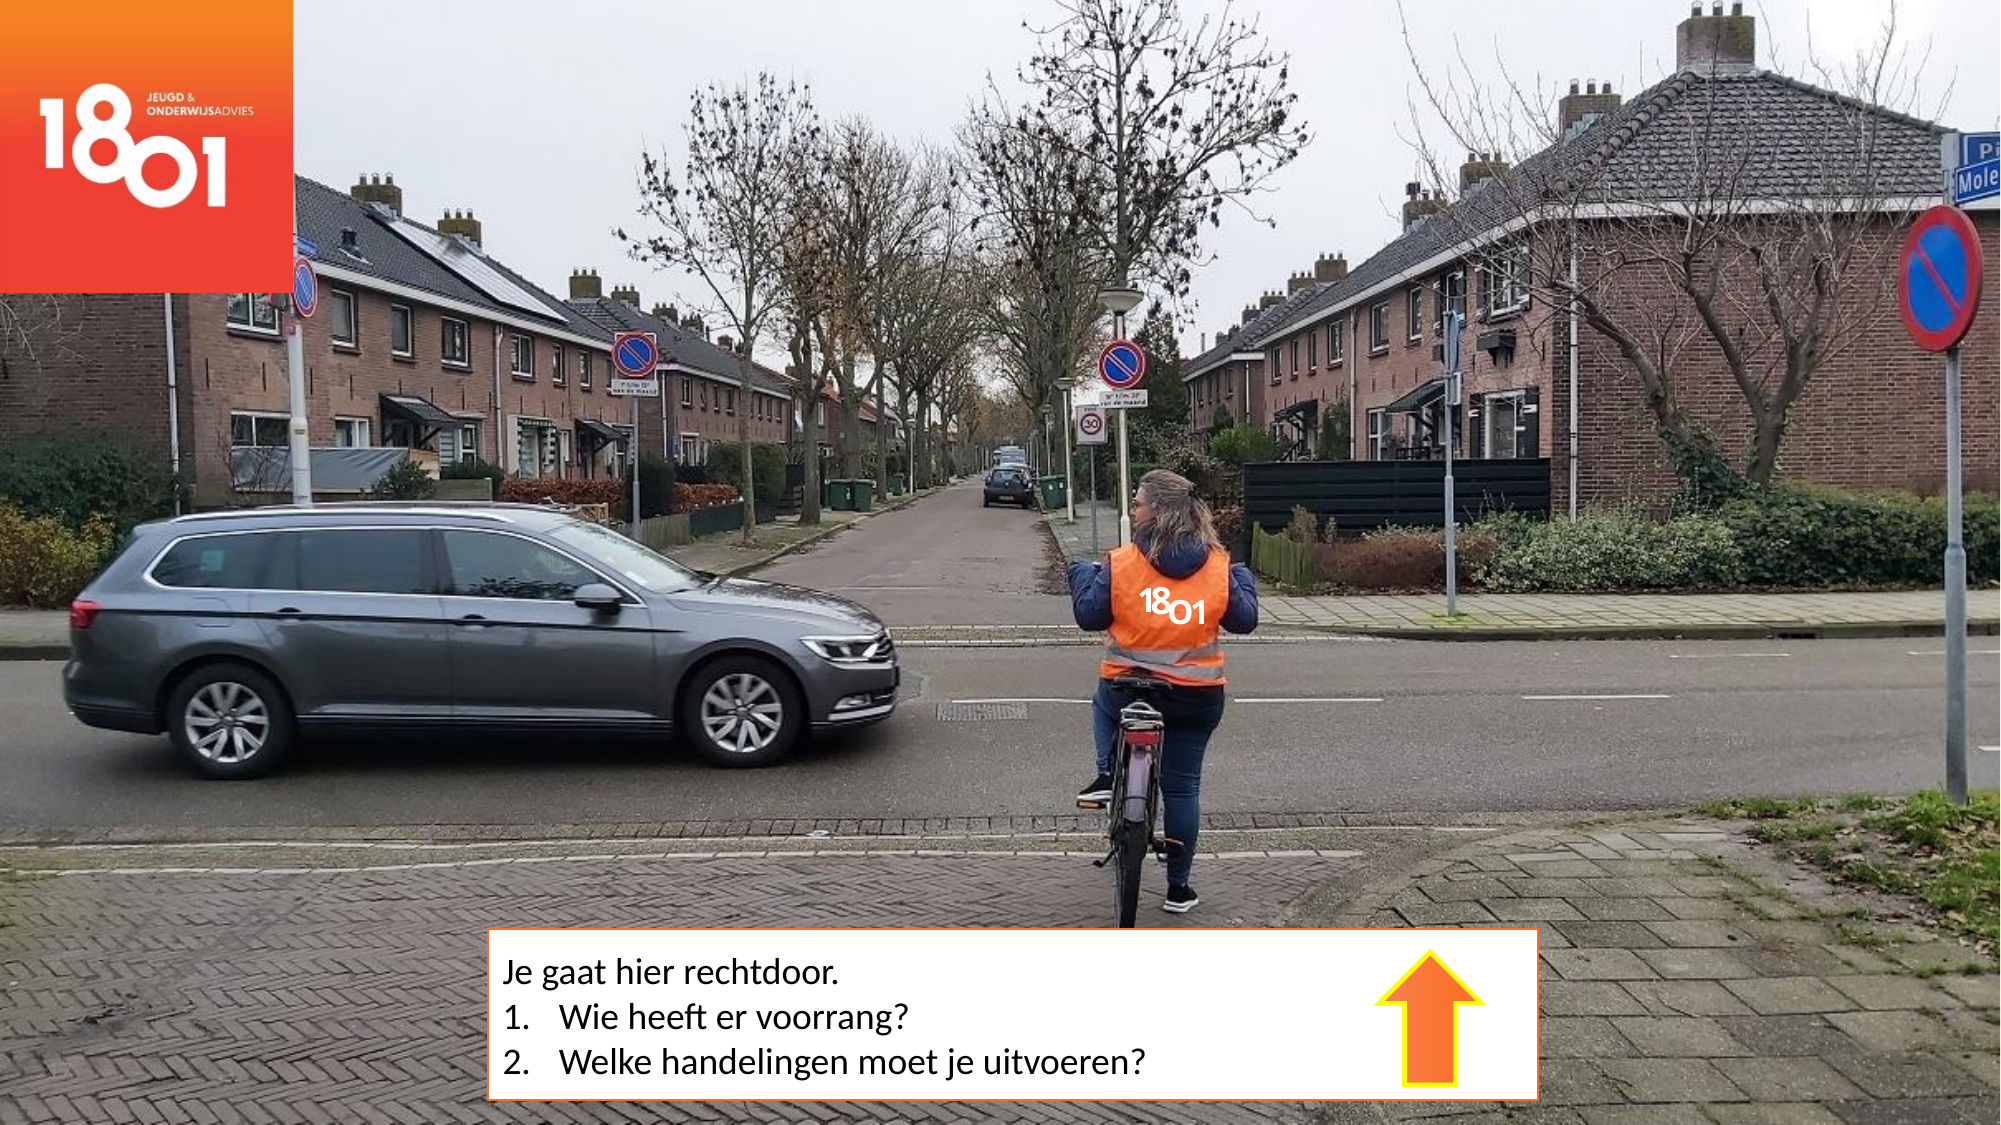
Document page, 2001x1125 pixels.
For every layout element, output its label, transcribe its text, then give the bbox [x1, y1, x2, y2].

picture [0, 0, 2001, 1125]
slide_number 17 [31, 1039, 164, 1100]
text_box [1106, 573, 1241, 648]
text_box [487, 928, 1538, 1100]
